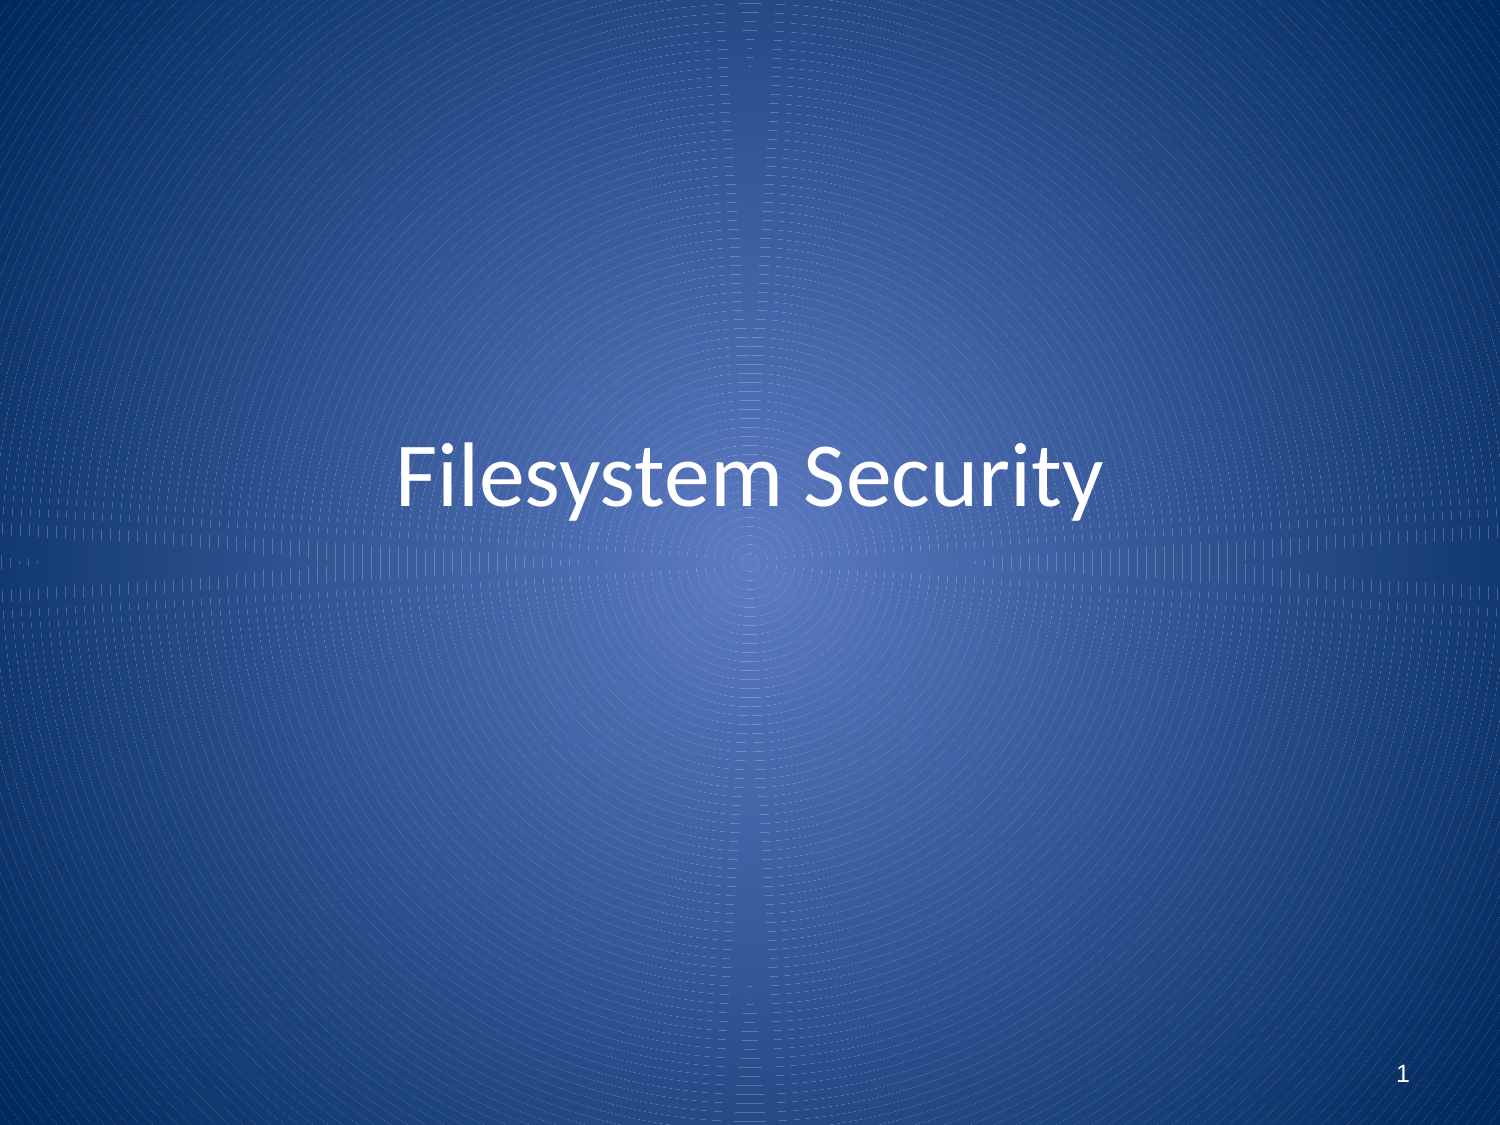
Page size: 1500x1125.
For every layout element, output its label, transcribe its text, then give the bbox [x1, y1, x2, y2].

slide_number 1 [1074, 1042, 1425, 1103]
title Filesystem Security [112, 349, 1388, 591]
